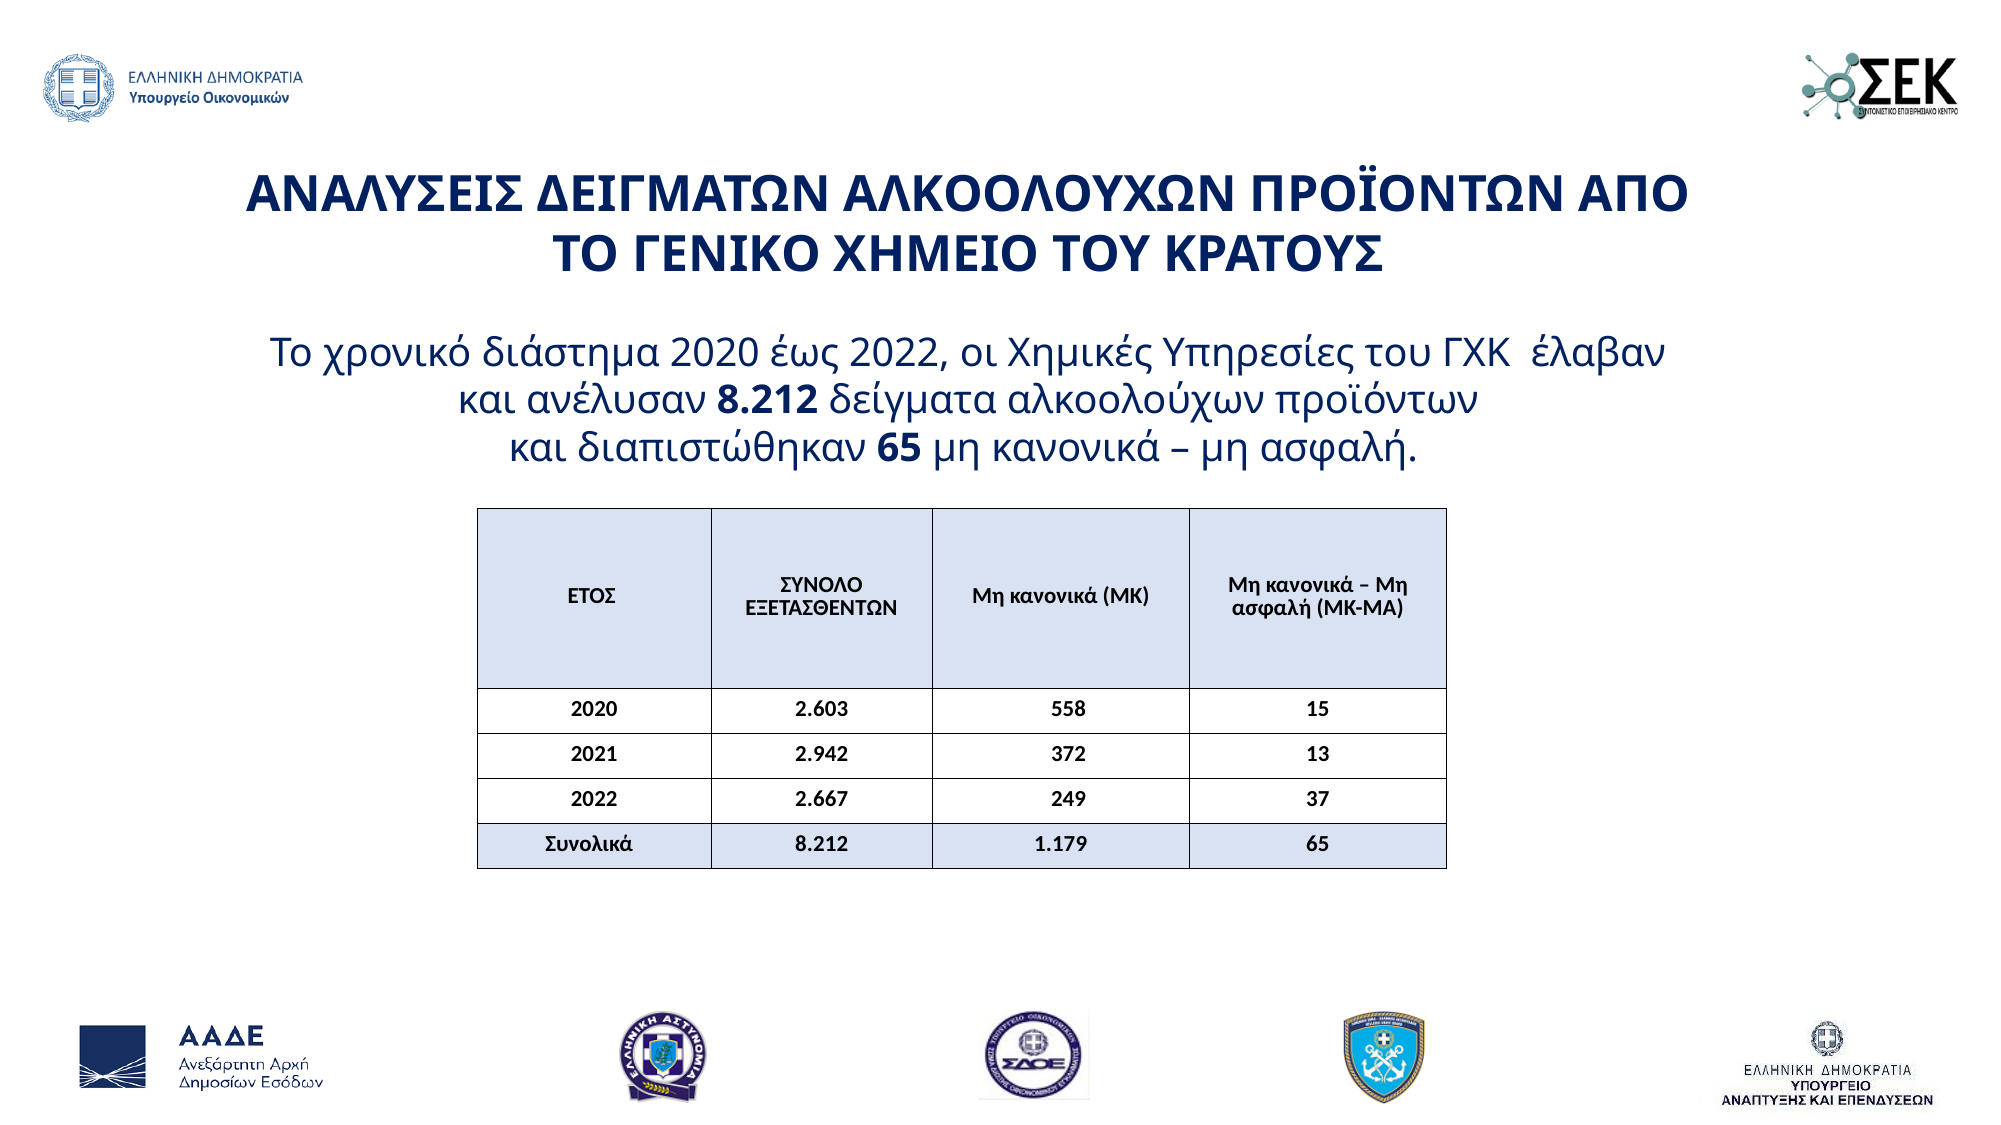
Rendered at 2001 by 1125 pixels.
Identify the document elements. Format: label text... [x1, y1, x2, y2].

table_cell 2022 [478, 779, 711, 823]
picture [33, 49, 315, 128]
table_cell 37 [1190, 779, 1446, 823]
picture [1343, 1011, 1425, 1104]
table_cell 2.942 [712, 734, 932, 778]
table_cell 1.179 [933, 824, 1189, 868]
table_header ΕΤΟΣ [478, 509, 711, 688]
picture [978, 1009, 1090, 1100]
table_cell 2.603 [712, 689, 932, 733]
picture [1784, 43, 1975, 128]
text_box ΑΝΑΛΥΣΕΙΣ ΔΕΙΓΜΑΤΩΝ ΑΛΚΟΟΛΟΥΧΩΝ ΠΡΟΪΟΝΤΩΝ ΑΠΟ ΤΟ ΓΕΝΙΚΟ ΧΗΜΕΙΟ ΤΟΥ ΚΡΑΤΟΥΣ Το χρονικό διάστημα 2020 έως 2022, οι Χημικές Υπηρεσίες του ΓΧΚ έλαβαν και ανέλυσαν 8.212 δείγματα αλκοολούχων προϊόντων και διαπιστώθηκαν 65 μη κανονικά – μη ασφαλή. [223, 154, 1714, 477]
table_cell 2021 [478, 734, 711, 778]
table_cell 249 [933, 779, 1189, 823]
picture [79, 1025, 327, 1091]
table_cell 65 [1190, 824, 1446, 868]
table_header Μη κανονικά (ΜΚ) [933, 509, 1189, 688]
table_cell 2.667 [712, 779, 932, 823]
table_header ΣΥΝΟΛΟ ΕΞΕΤΑΣΘΕΝΤΩΝ [712, 509, 932, 688]
table_cell 558 [933, 689, 1189, 733]
table_cell 15 [1190, 689, 1446, 733]
table_cell 2020 [478, 689, 711, 733]
table_cell 8.212 [712, 824, 932, 868]
table_header Μη κανονικά – Μη ασφαλή (ΜΚ-ΜΑ) [1190, 509, 1446, 688]
picture [1683, 1009, 1975, 1116]
table_cell 13 [1190, 734, 1446, 778]
table_cell 372 [933, 734, 1189, 778]
table_cell Συνολικά [478, 824, 711, 868]
picture [618, 1011, 707, 1103]
